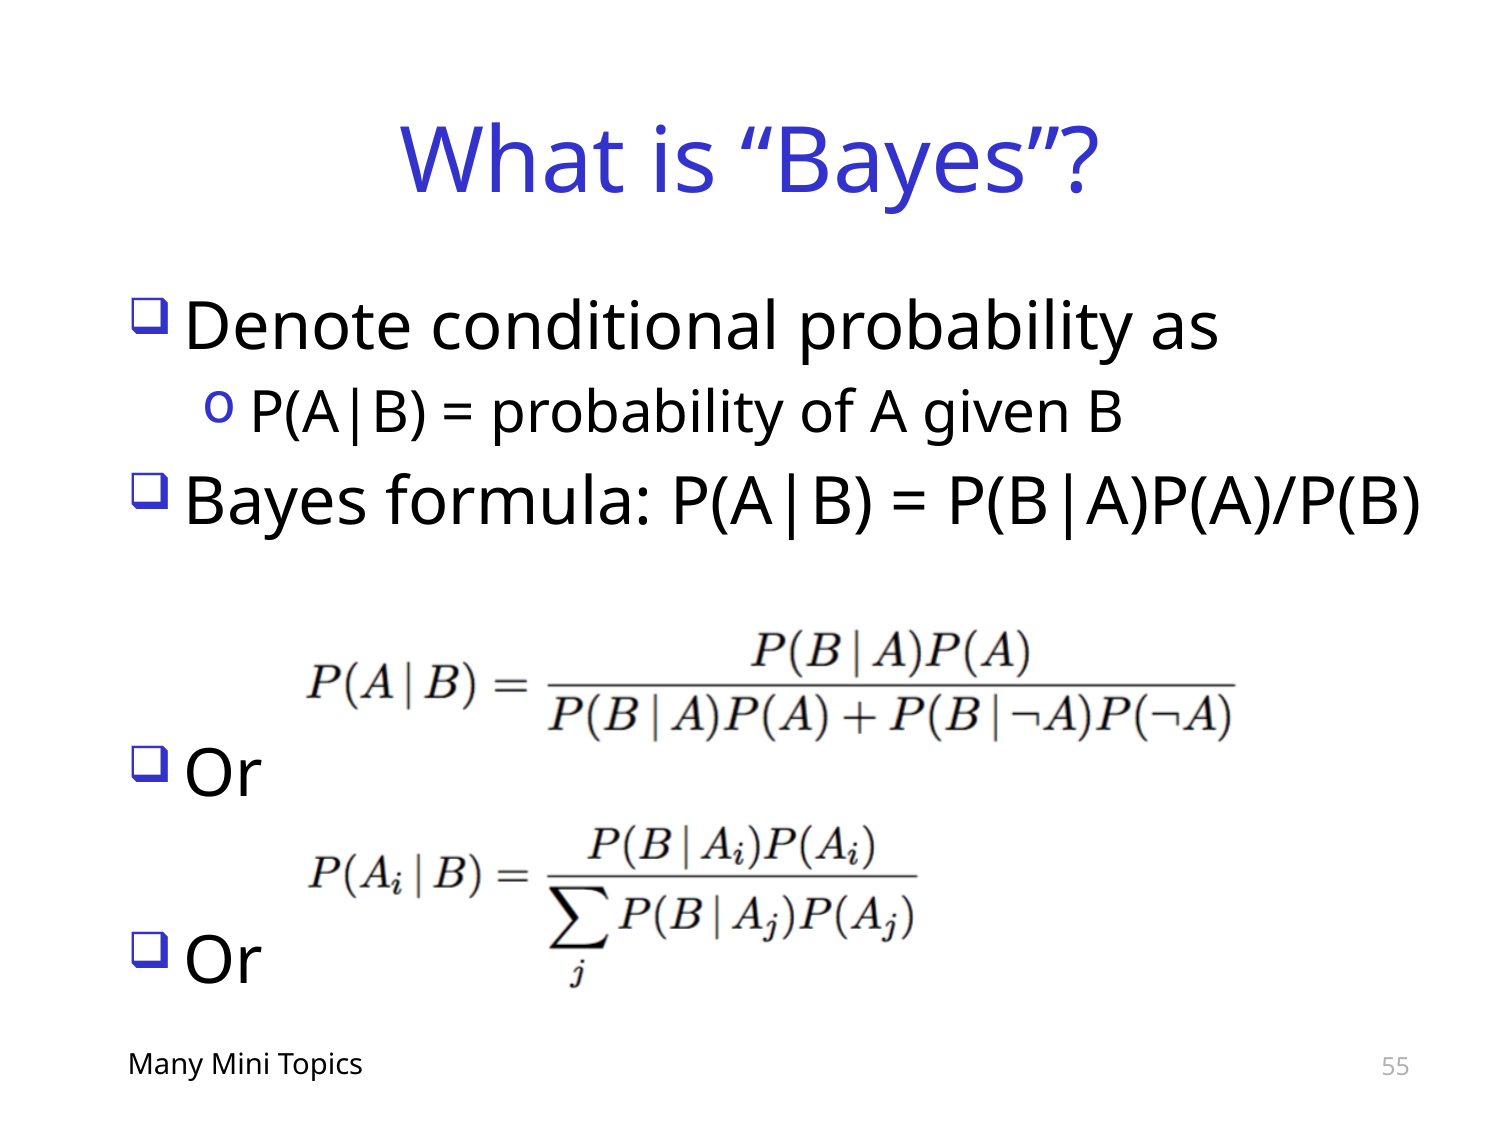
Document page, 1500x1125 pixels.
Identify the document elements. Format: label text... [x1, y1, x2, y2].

footer Many Mini Topics [112, 1037, 776, 1101]
picture [299, 617, 1267, 751]
picture [299, 812, 923, 1001]
title What is “Bayes”? [112, 62, 1388, 251]
slide_number 55 [1074, 1037, 1425, 1098]
list Denote conditional probability as P(A|B) = probability of A given B Bayes formula: P(A|B) = P(B|A)P(A)/P(B) Or Or [112, 274, 1451, 1001]
